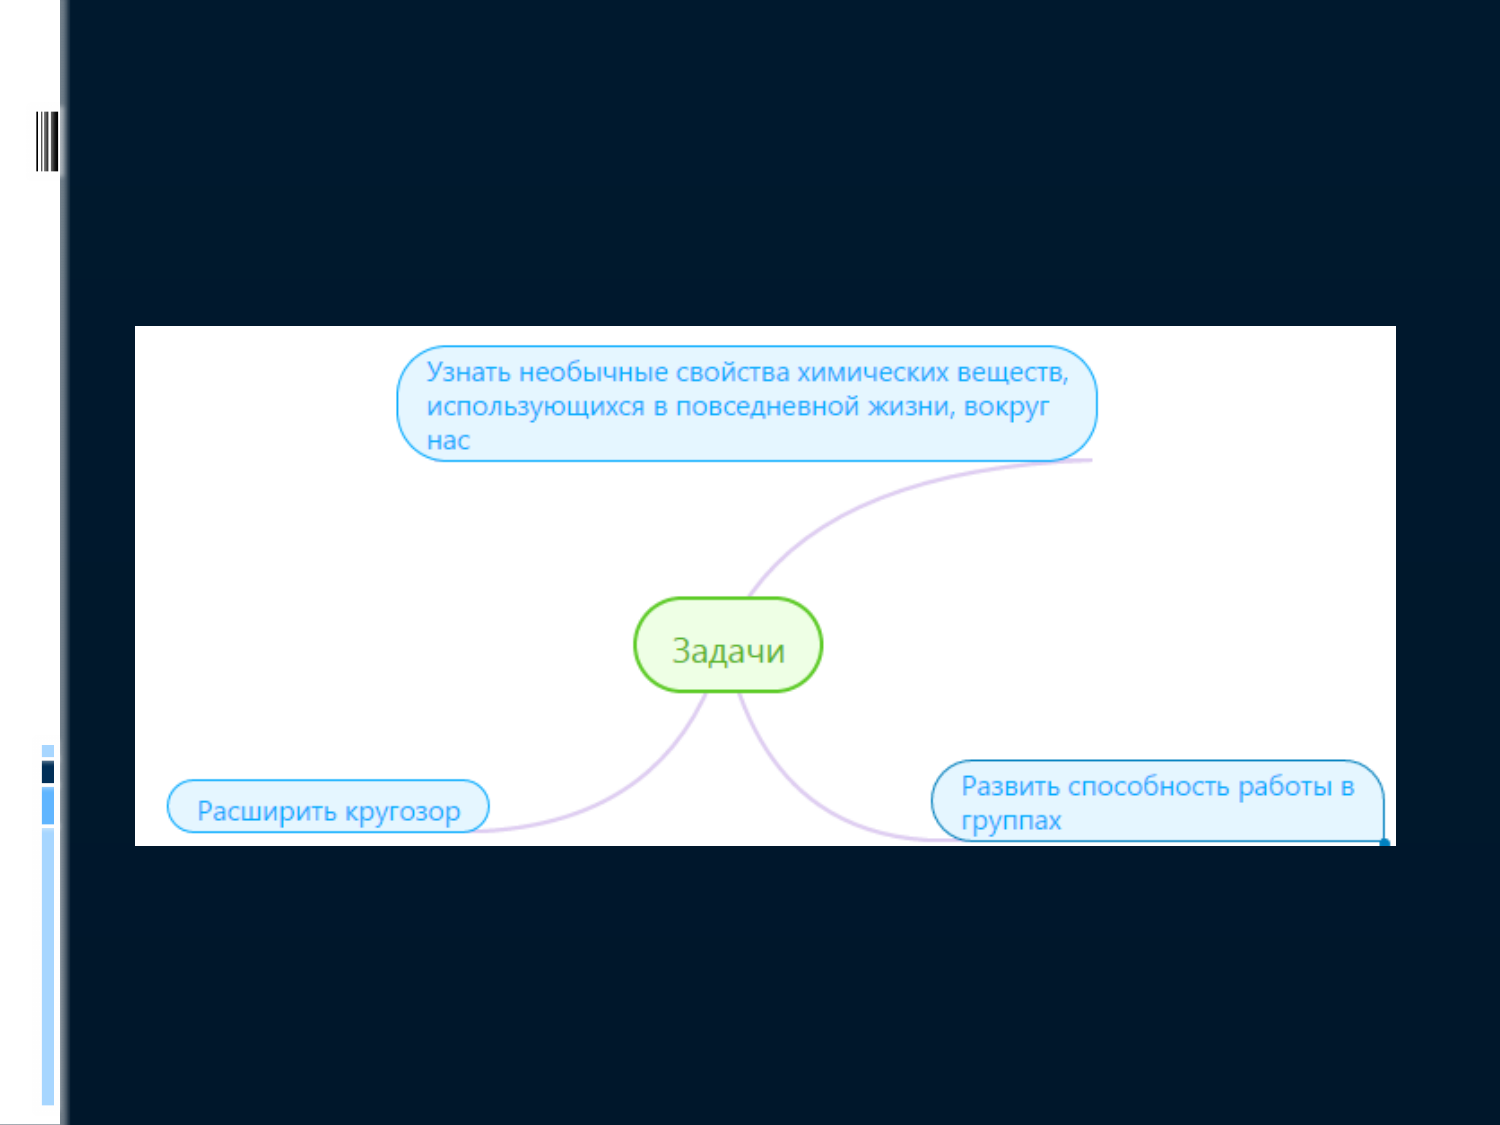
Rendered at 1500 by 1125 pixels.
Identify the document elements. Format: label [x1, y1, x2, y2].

list [135, 325, 1397, 847]
